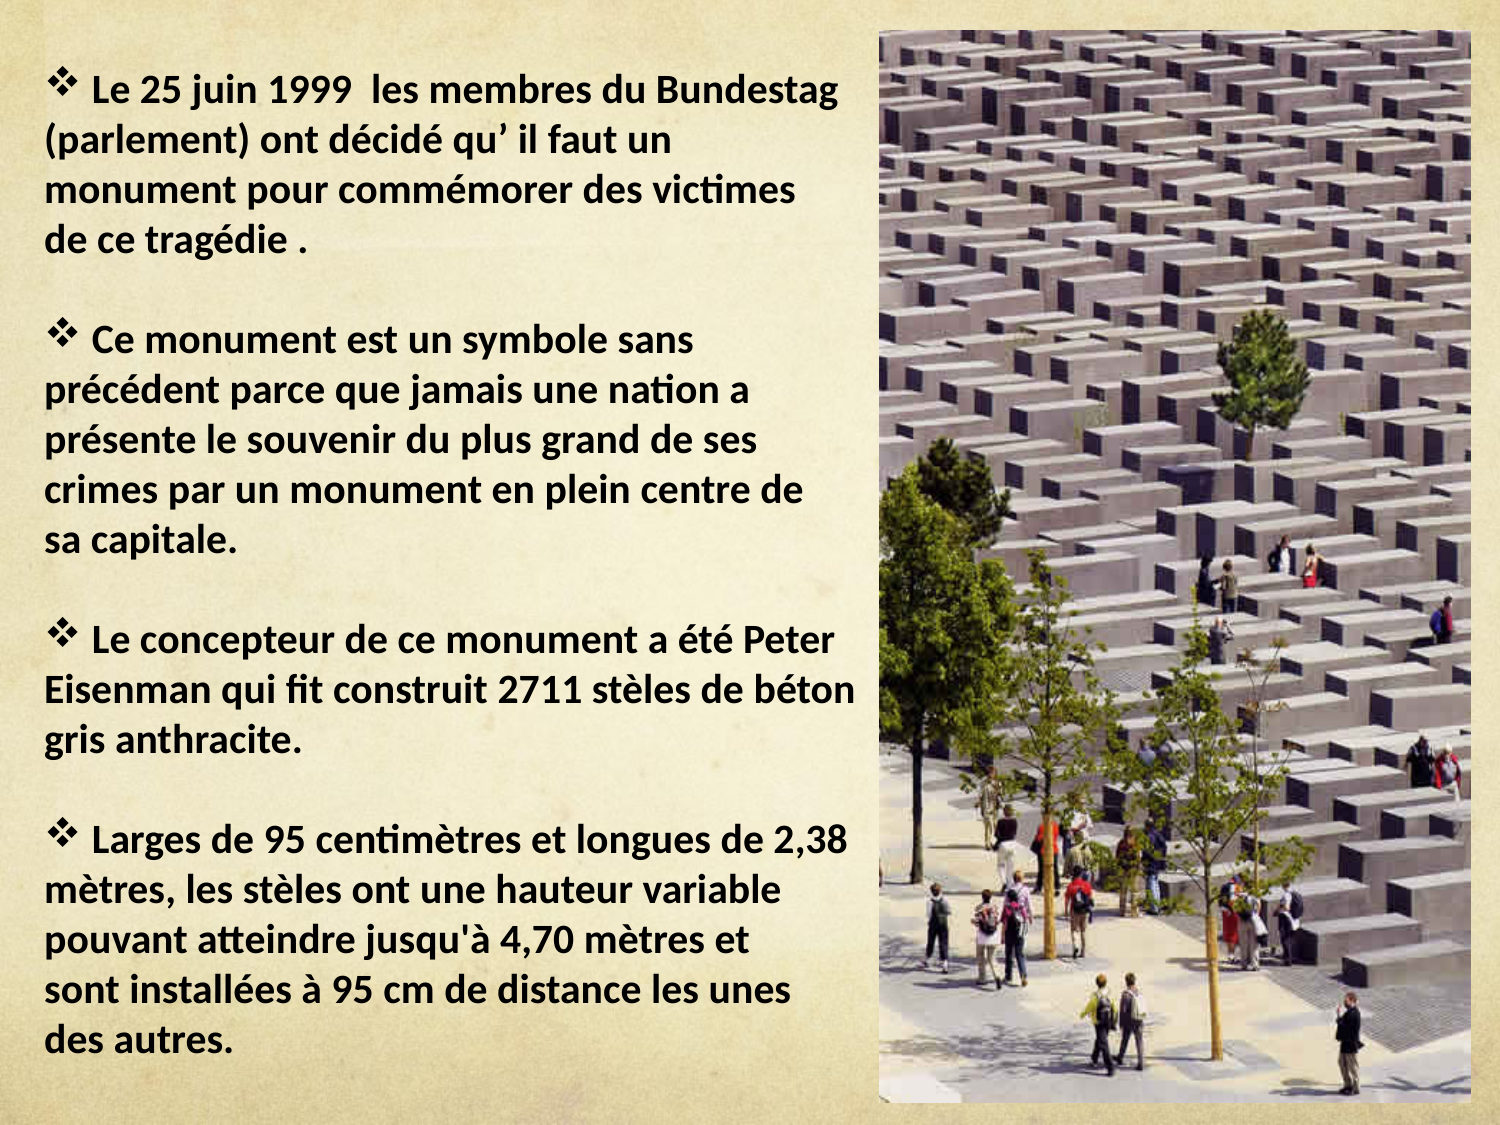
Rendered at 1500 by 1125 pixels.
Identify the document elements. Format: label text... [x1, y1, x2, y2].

text_box Le 25 juin 1999 les membres du Bundestag (parlement) ont décidé qu’ il faut un monument pour commémorer des victimes de ce tragédie . Ce monument est un symbole sans précédent parce que jamais une nation a présente le souvenir du plus grand de ses crimes par un monument en plein centre de sa capitale. Le concepteur de ce monument a été Peter Eisenman qui fit construit 2711 stèles de béton gris anthracite. Larges de 95 centimètres et longues de 2,38 mètres, les stèles ont une hauteur variable pouvant atteindre jusqu'à 4,70 mètres et sont installées à 95 cm de distance les unes des autres. [29, 54, 1500, 1125]
picture [0, 0, 1500, 1125]
